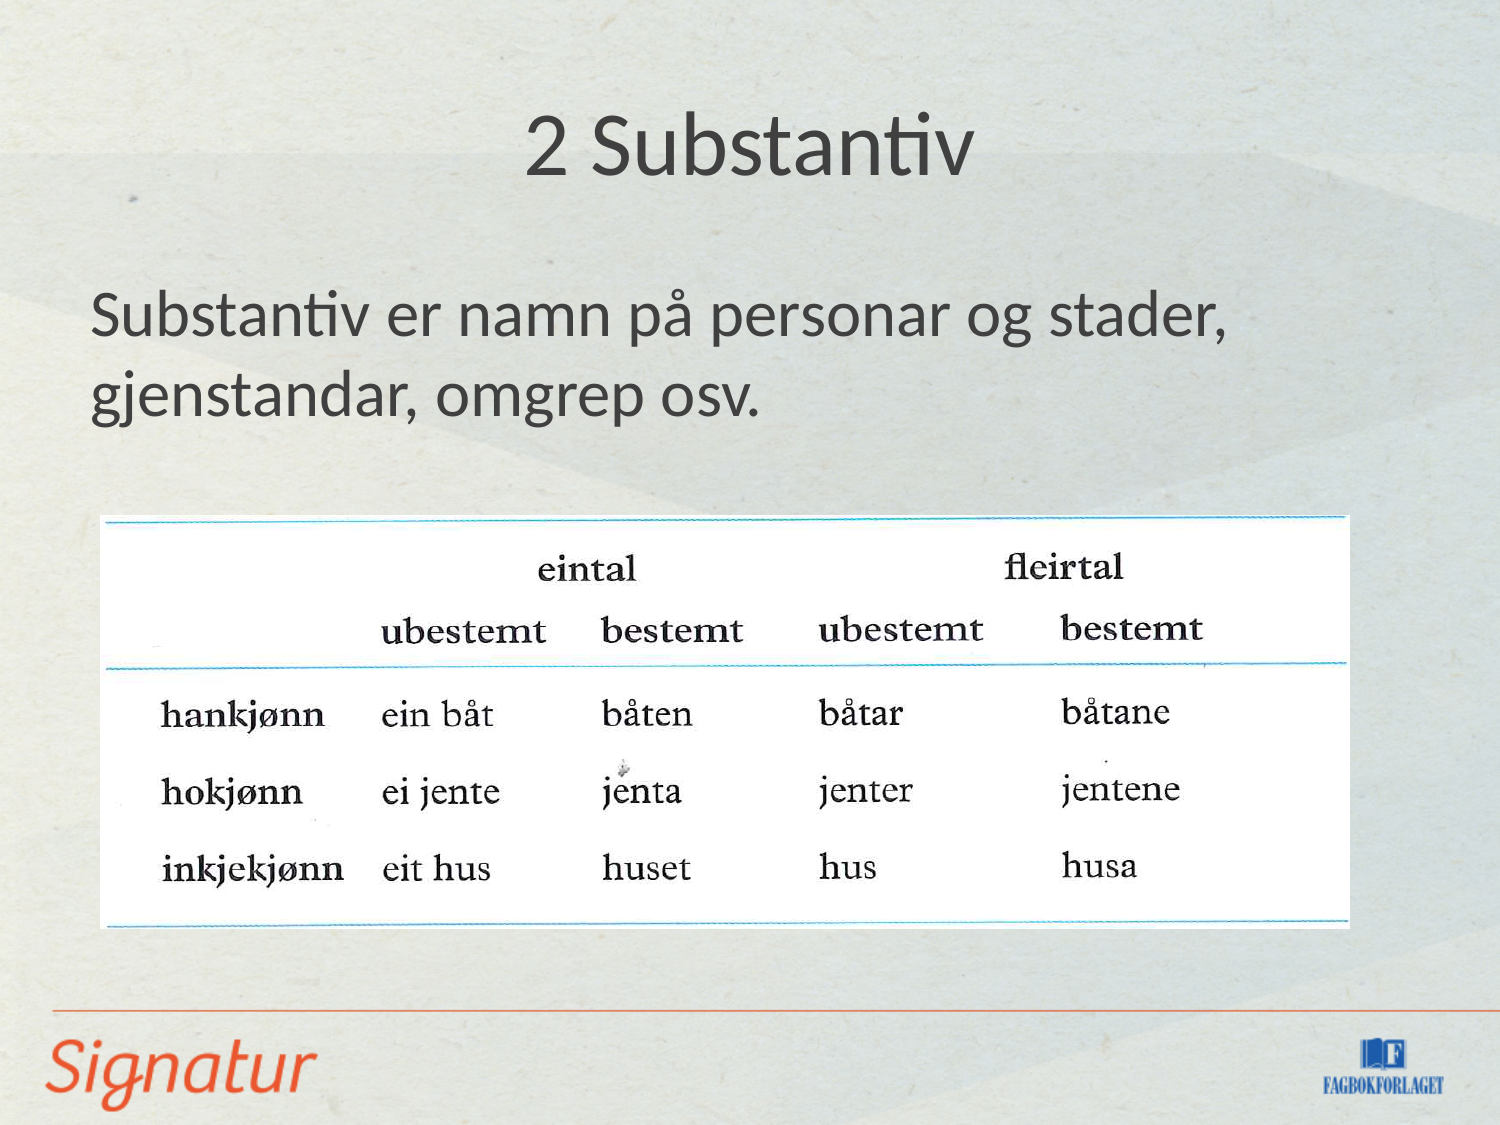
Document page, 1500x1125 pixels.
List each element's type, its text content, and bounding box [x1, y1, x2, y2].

picture [0, 0, 1500, 1125]
title 2 Substantiv [75, 45, 1425, 233]
list Substantiv er namn på personar og stader, gjenstandar, omgrep osv. [75, 262, 1425, 1005]
